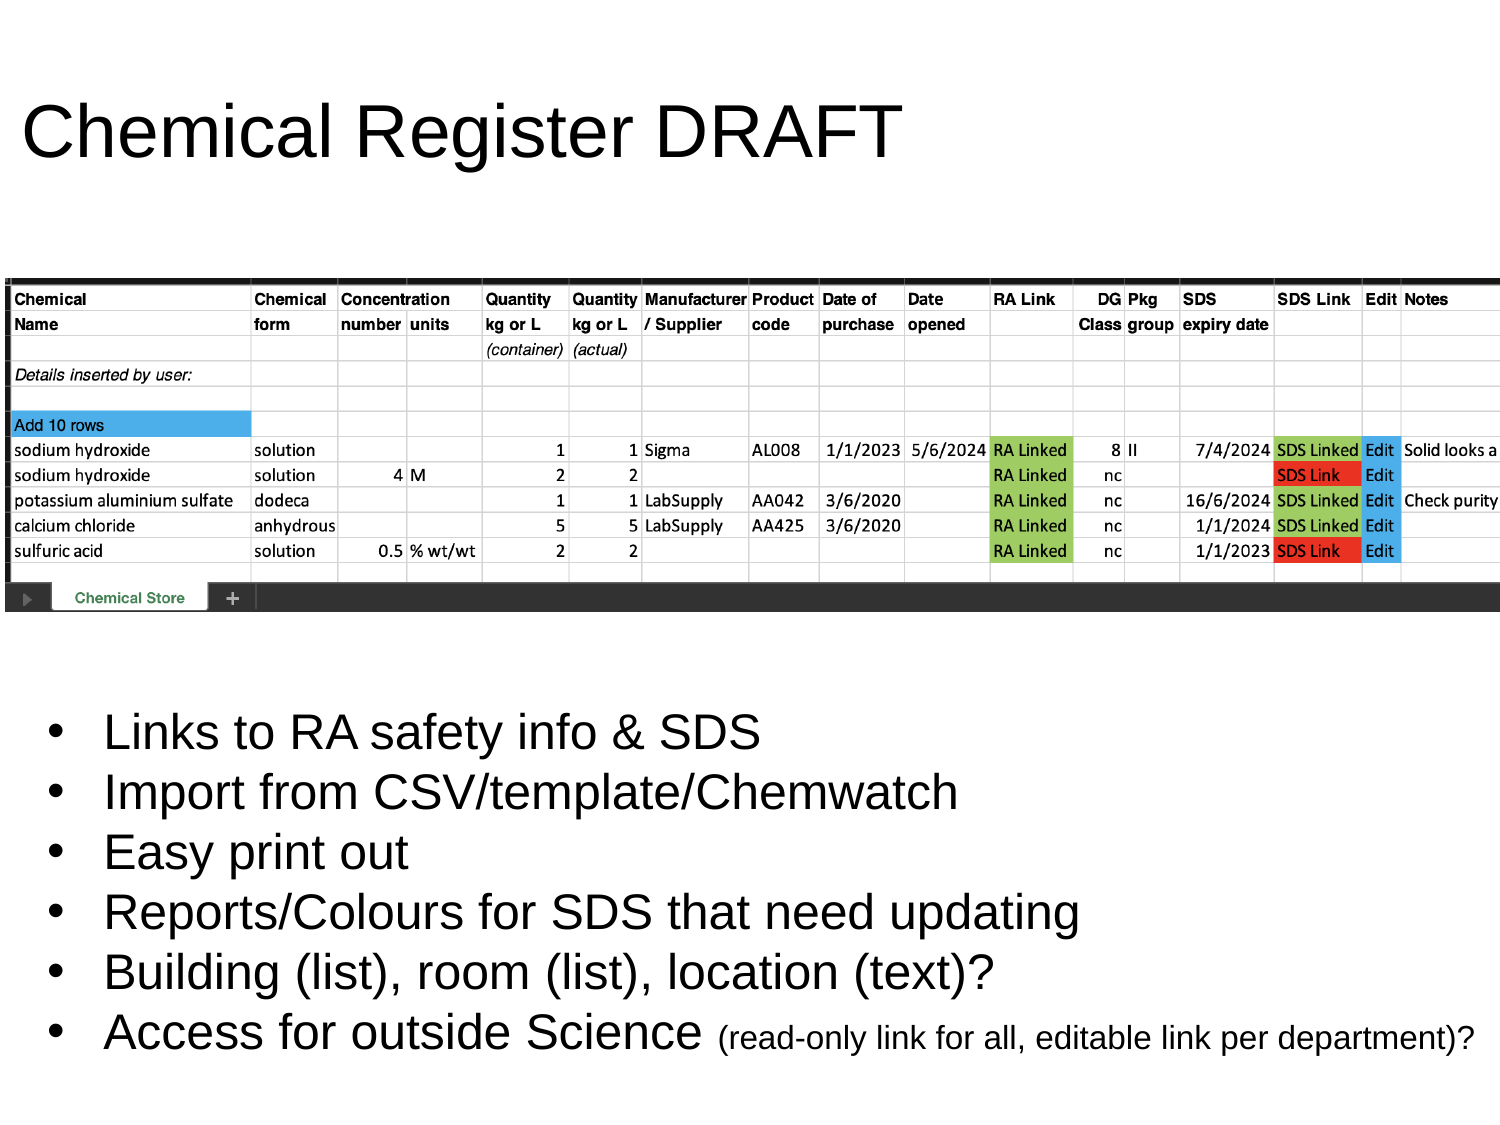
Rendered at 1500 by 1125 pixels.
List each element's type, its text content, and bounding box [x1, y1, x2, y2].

title Chemical Register DRAFT [6, 85, 1282, 171]
text_box Links to RA safety info & SDS Import from CSV/template/Chemwatch Easy print out Reports/Colours for SDS that need updating Building (list), room (list), location (text)? Access for outside Science (read-only link for all, editable link per department)? [32, 692, 1492, 1068]
picture [5, 278, 1500, 612]
